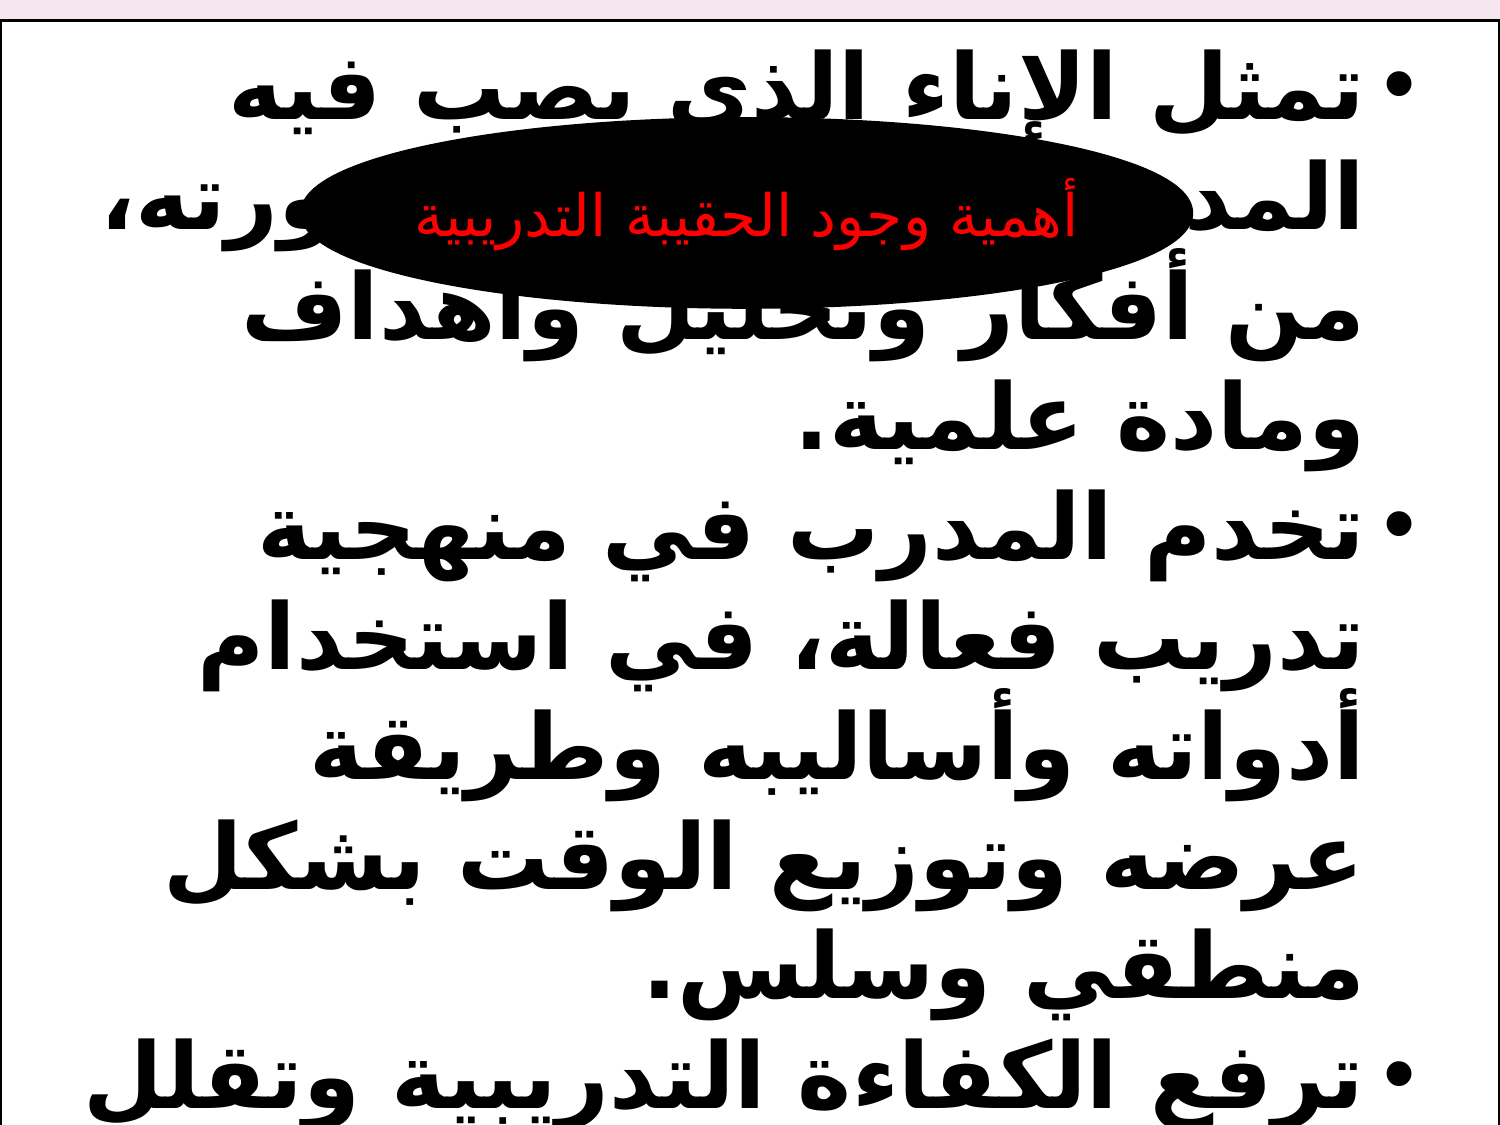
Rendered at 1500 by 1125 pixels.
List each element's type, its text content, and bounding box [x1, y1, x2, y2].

text_box أهمية وجود الحقيبة التدريبية [306, 123, 1187, 303]
text_box تمثل الإناء الذي يصب فيه المدرب كل ما يختص بدورته، من أفكار وتحليل وأهداف ومادة علمية. تخدم المدرب في منهجية تدريب فعالة، في استخدام أدواته وأساليبه وطريقة عرضه وتوزيع الوقت بشكل منطقي وسلس. ترفع الكفاءة التدريبية وتقلل من هامش الارتجالية في الأداء. [0, 20, 1500, 1125]
